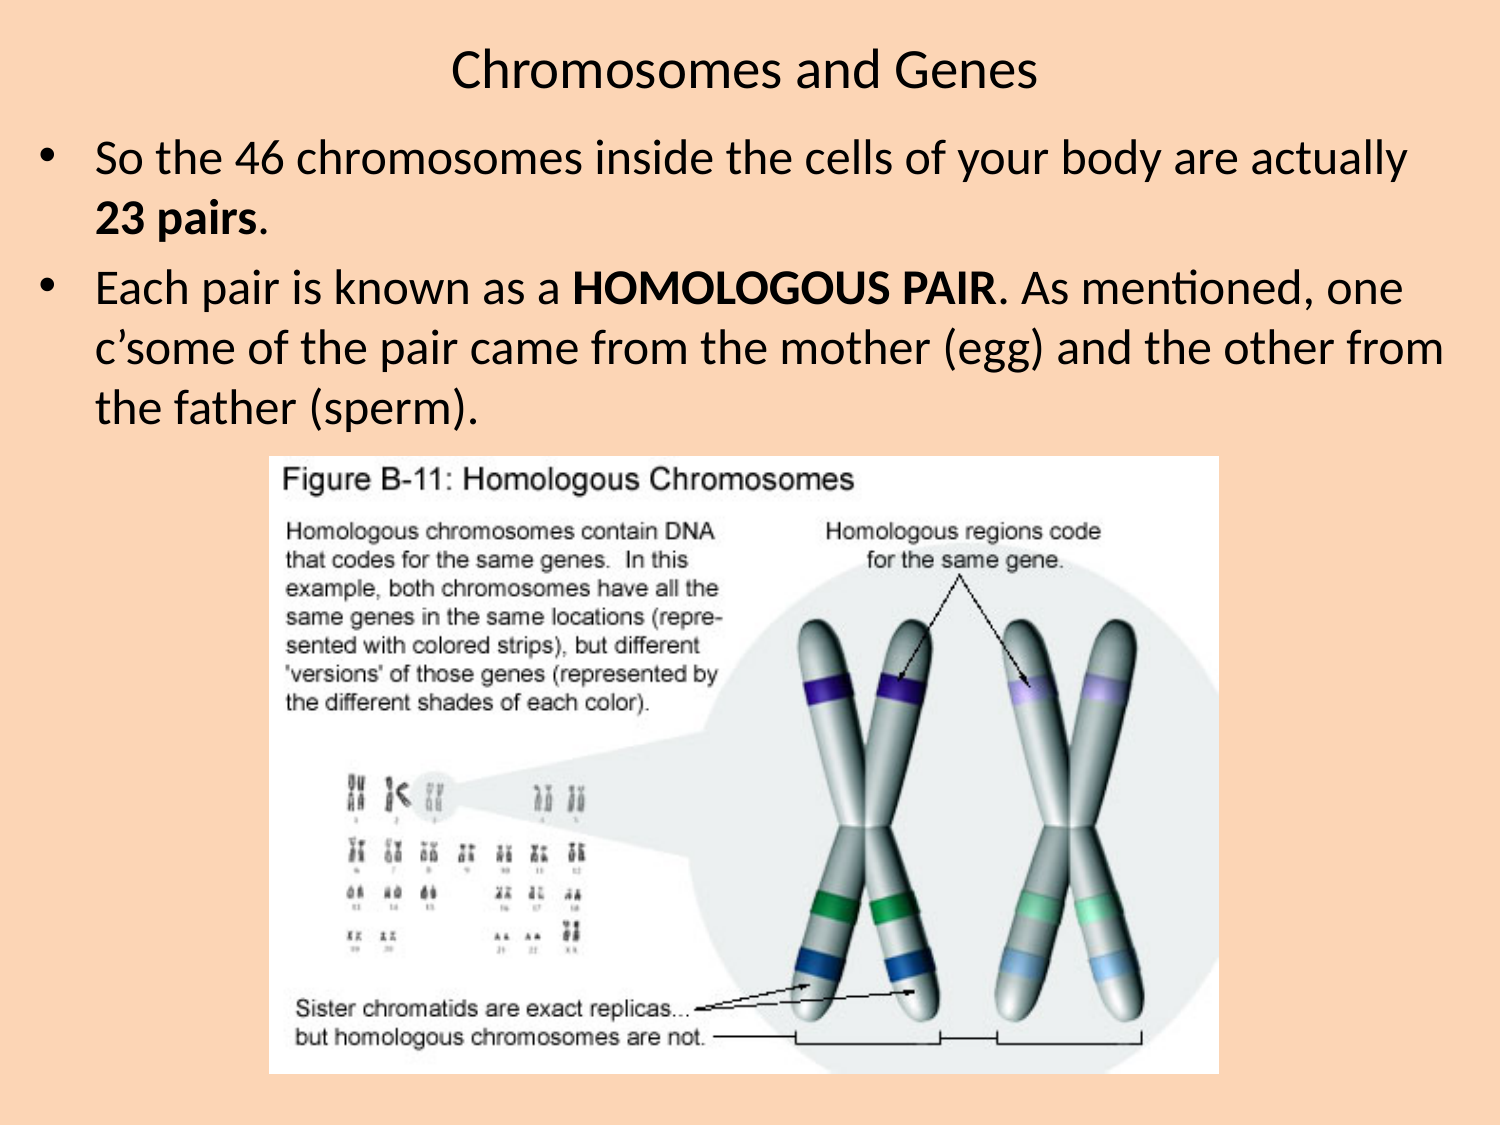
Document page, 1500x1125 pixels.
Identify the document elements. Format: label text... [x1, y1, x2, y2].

list So the 46 chromosomes inside the cells of your body are actually 23 pairs. Each pair is known as a HOMOLOGOUS PAIR. As mentioned, one c’some of the pair came from the mother (egg) and the other from the father (sperm). [23, 117, 1477, 1102]
picture [269, 456, 1219, 1075]
title Chromosomes and Genes [70, 23, 1421, 108]
